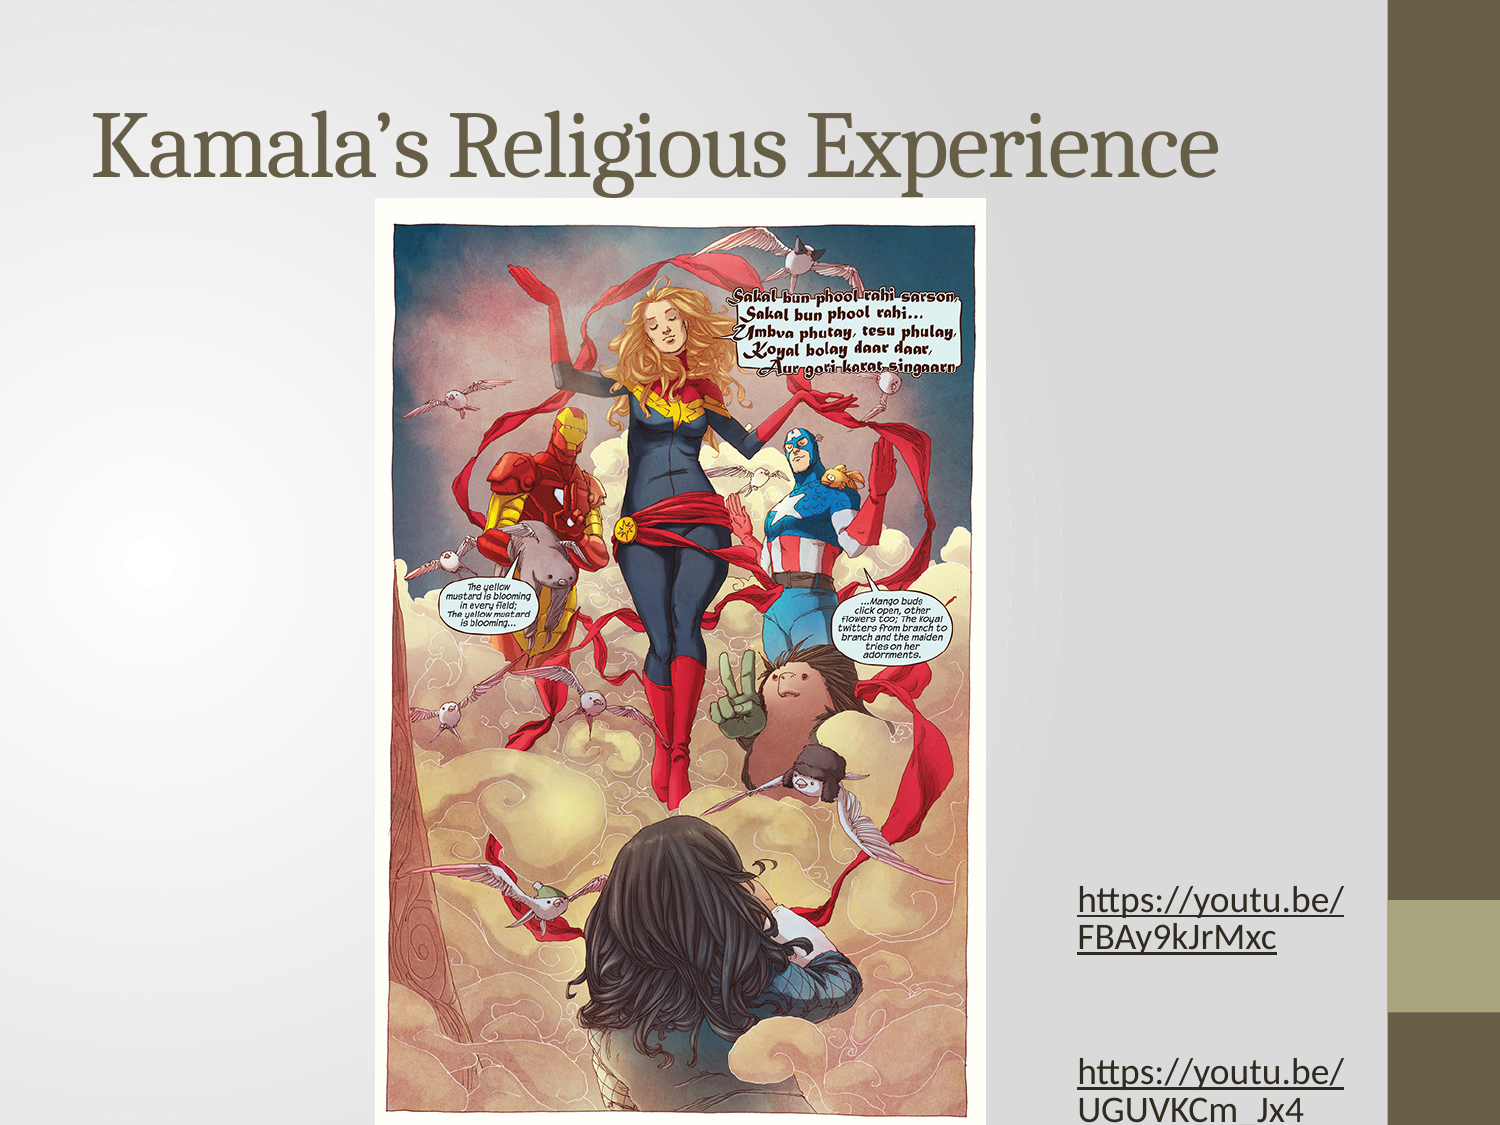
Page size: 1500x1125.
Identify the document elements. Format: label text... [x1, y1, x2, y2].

title Kamala’s Religious Experience [75, 45, 1325, 233]
text_box https://youtu.be/FBAy9kJrMxc https://youtu.be/UGUVKCm_Jx4 [1062, 867, 1365, 1107]
picture [374, 198, 987, 1125]
